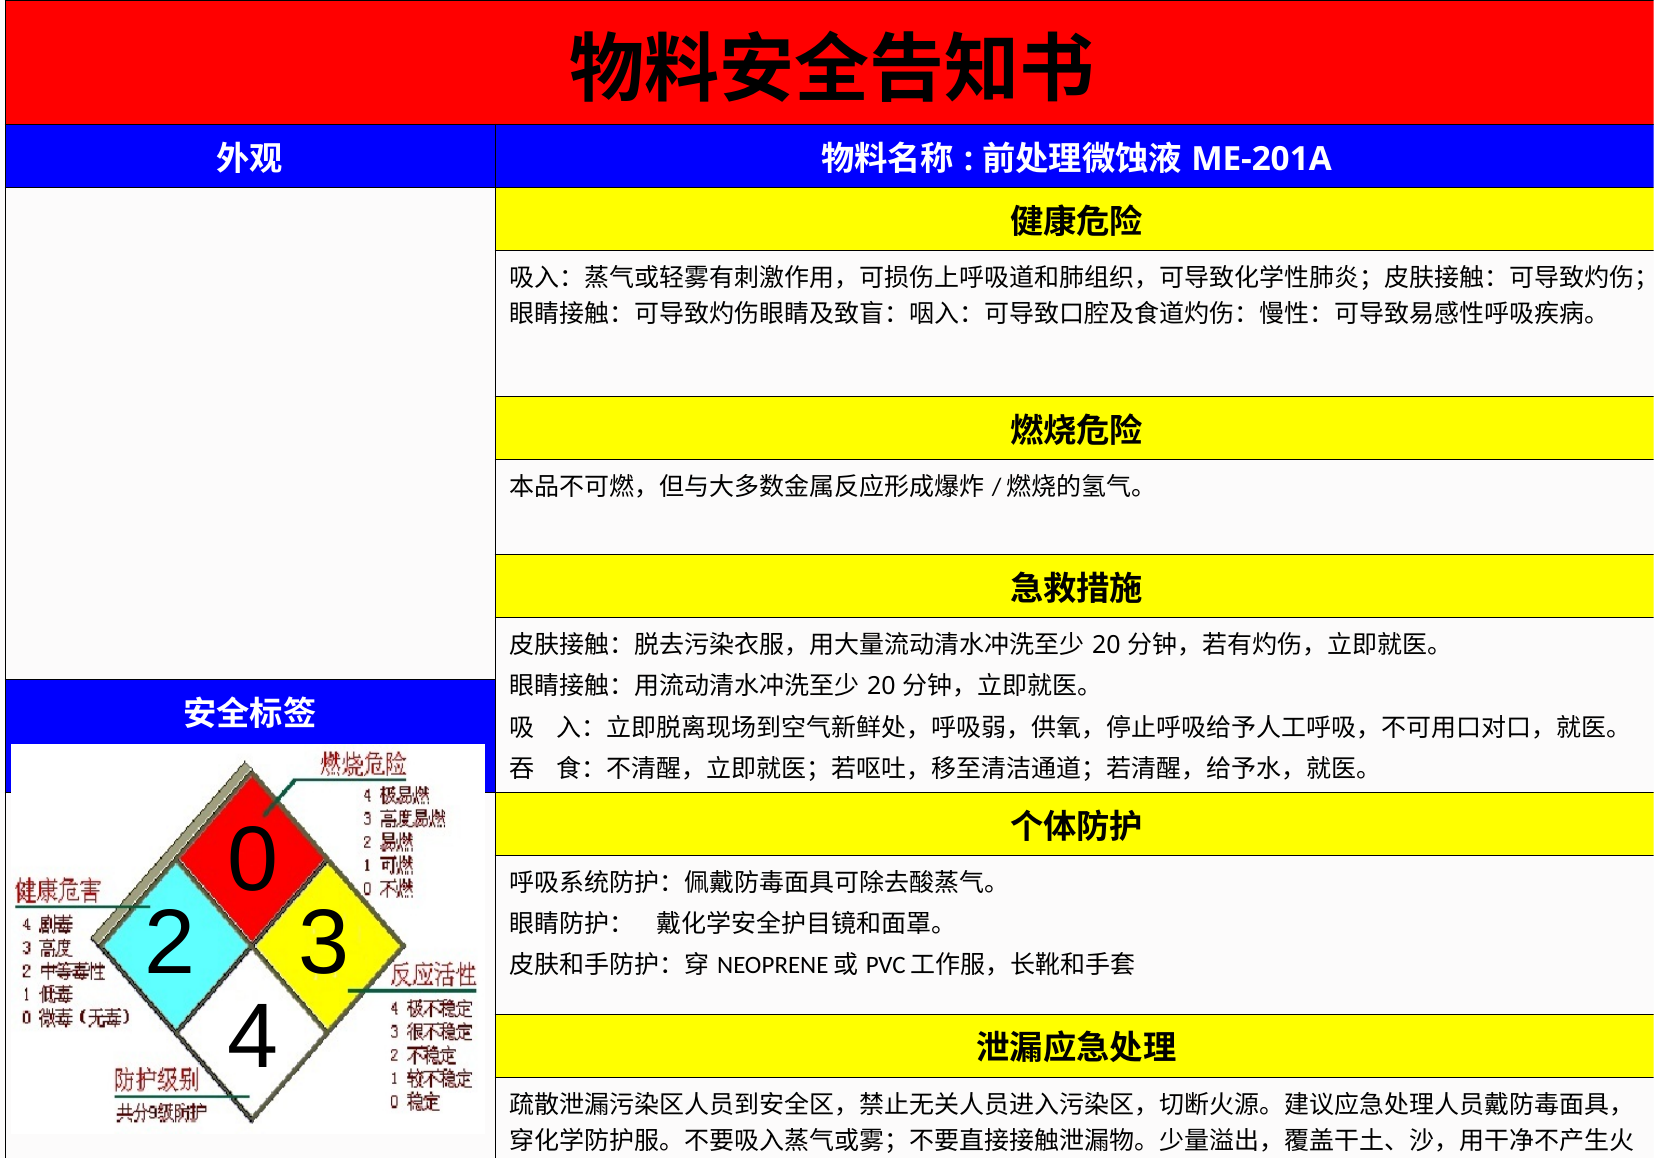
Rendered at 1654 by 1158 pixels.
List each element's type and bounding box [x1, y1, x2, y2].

table_cell [6, 793, 495, 1158]
table_cell [6, 188, 495, 679]
table_cell [6, 125, 495, 187]
table_cell [496, 125, 1654, 187]
table_cell [496, 618, 1654, 792]
table_cell [496, 397, 1654, 459]
table_cell [496, 856, 1654, 1014]
table_header [6, 1, 1654, 124]
table_cell [6, 680, 495, 792]
table_cell [496, 793, 1654, 855]
picture [11, 744, 485, 1135]
table_cell [496, 251, 1654, 396]
table_cell [496, 460, 1654, 554]
table_cell [496, 1078, 1654, 1158]
table_cell [496, 188, 1654, 250]
picture [0, 0, 5, 100]
table_cell [496, 555, 1654, 617]
table_cell [496, 1015, 1654, 1077]
